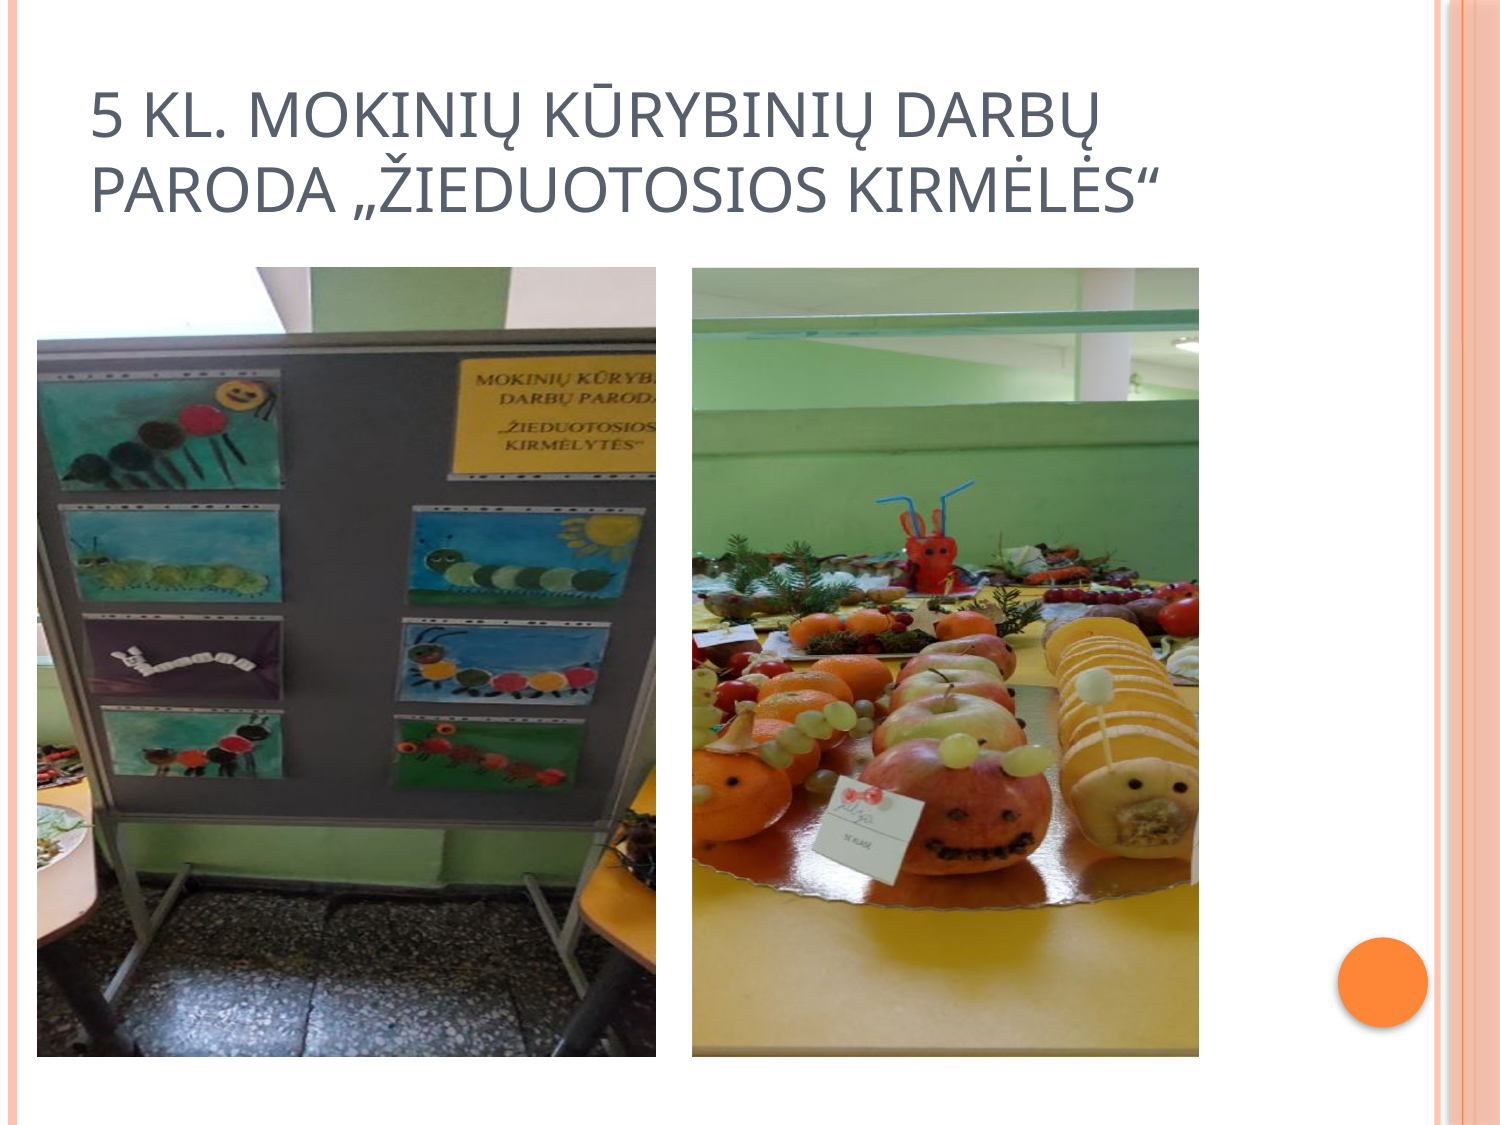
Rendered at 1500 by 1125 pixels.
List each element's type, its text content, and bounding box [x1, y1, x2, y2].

title 5 kl. MOKINIŲ KŪRYBINIŲ DARBŲ PARODA „ŽIEDUOTOSIOS KIRMĖLĖS“ [75, 45, 1300, 233]
picture [36, 266, 1341, 1057]
